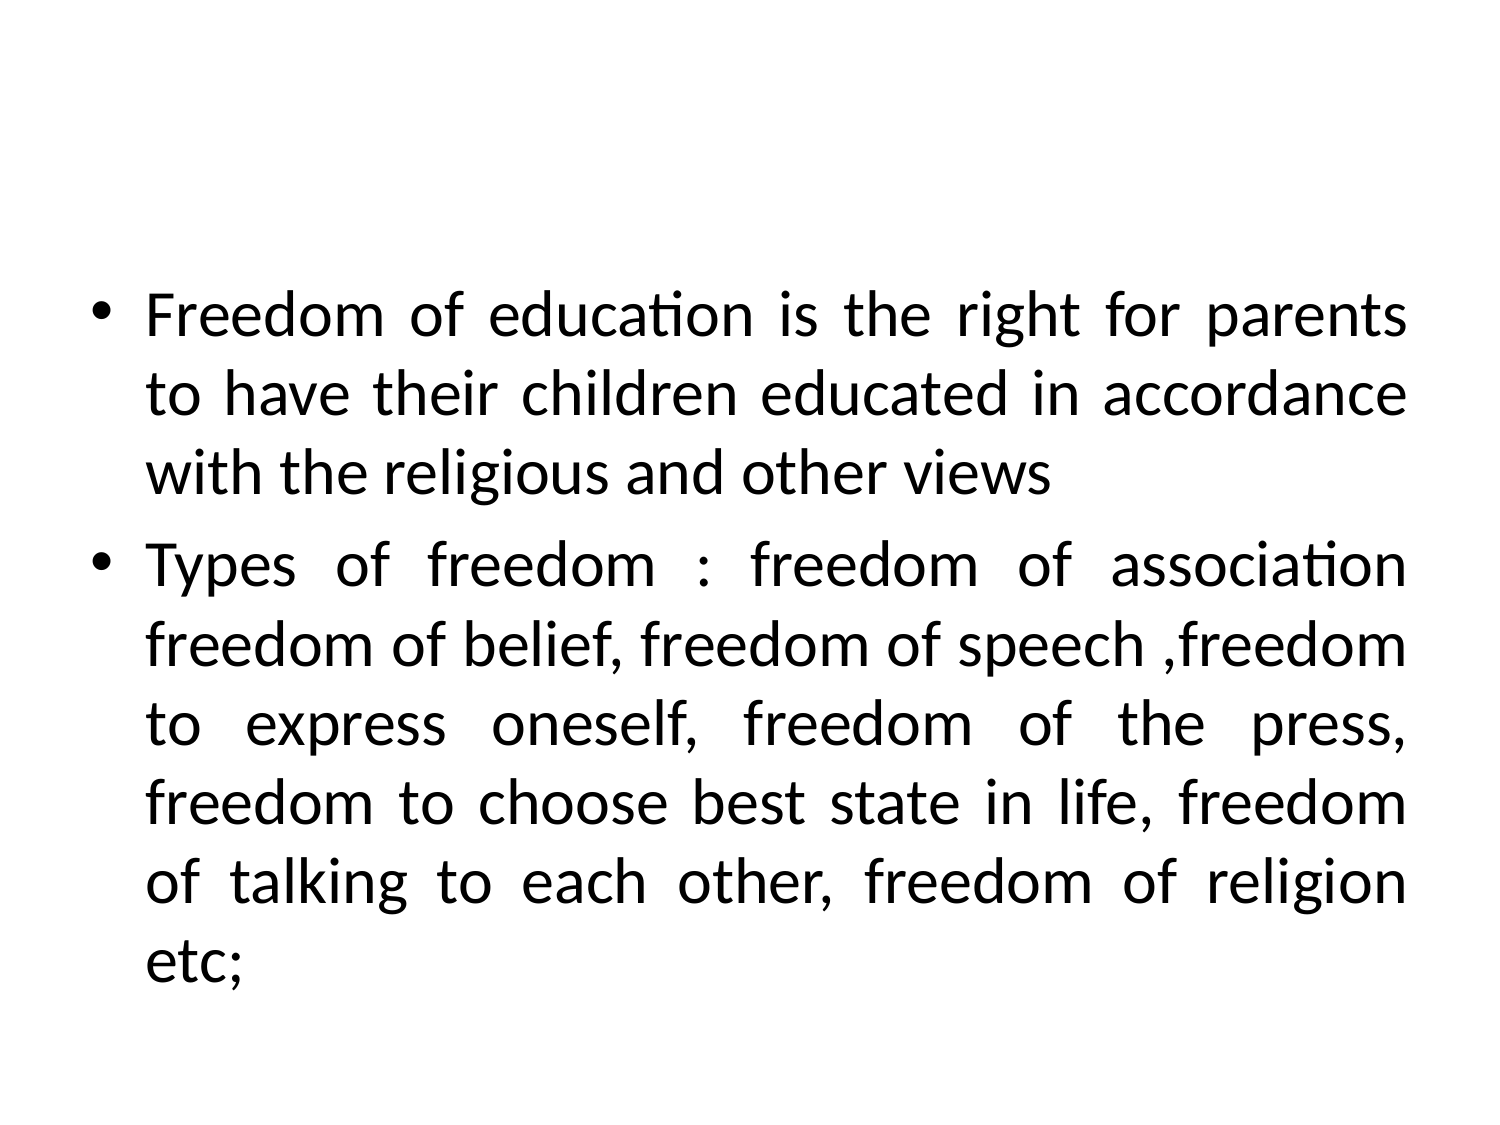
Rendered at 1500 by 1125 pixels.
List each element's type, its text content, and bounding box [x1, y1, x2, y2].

list Freedom of education is the right for parents to have their children educated in accordance with the religious and other views Types of freedom : freedom of association freedom of belief, freedom of speech ,freedom to express oneself, freedom of the press, freedom to choose best state in life, freedom of talking to each other, freedom of religion etc; [75, 262, 1425, 1005]
